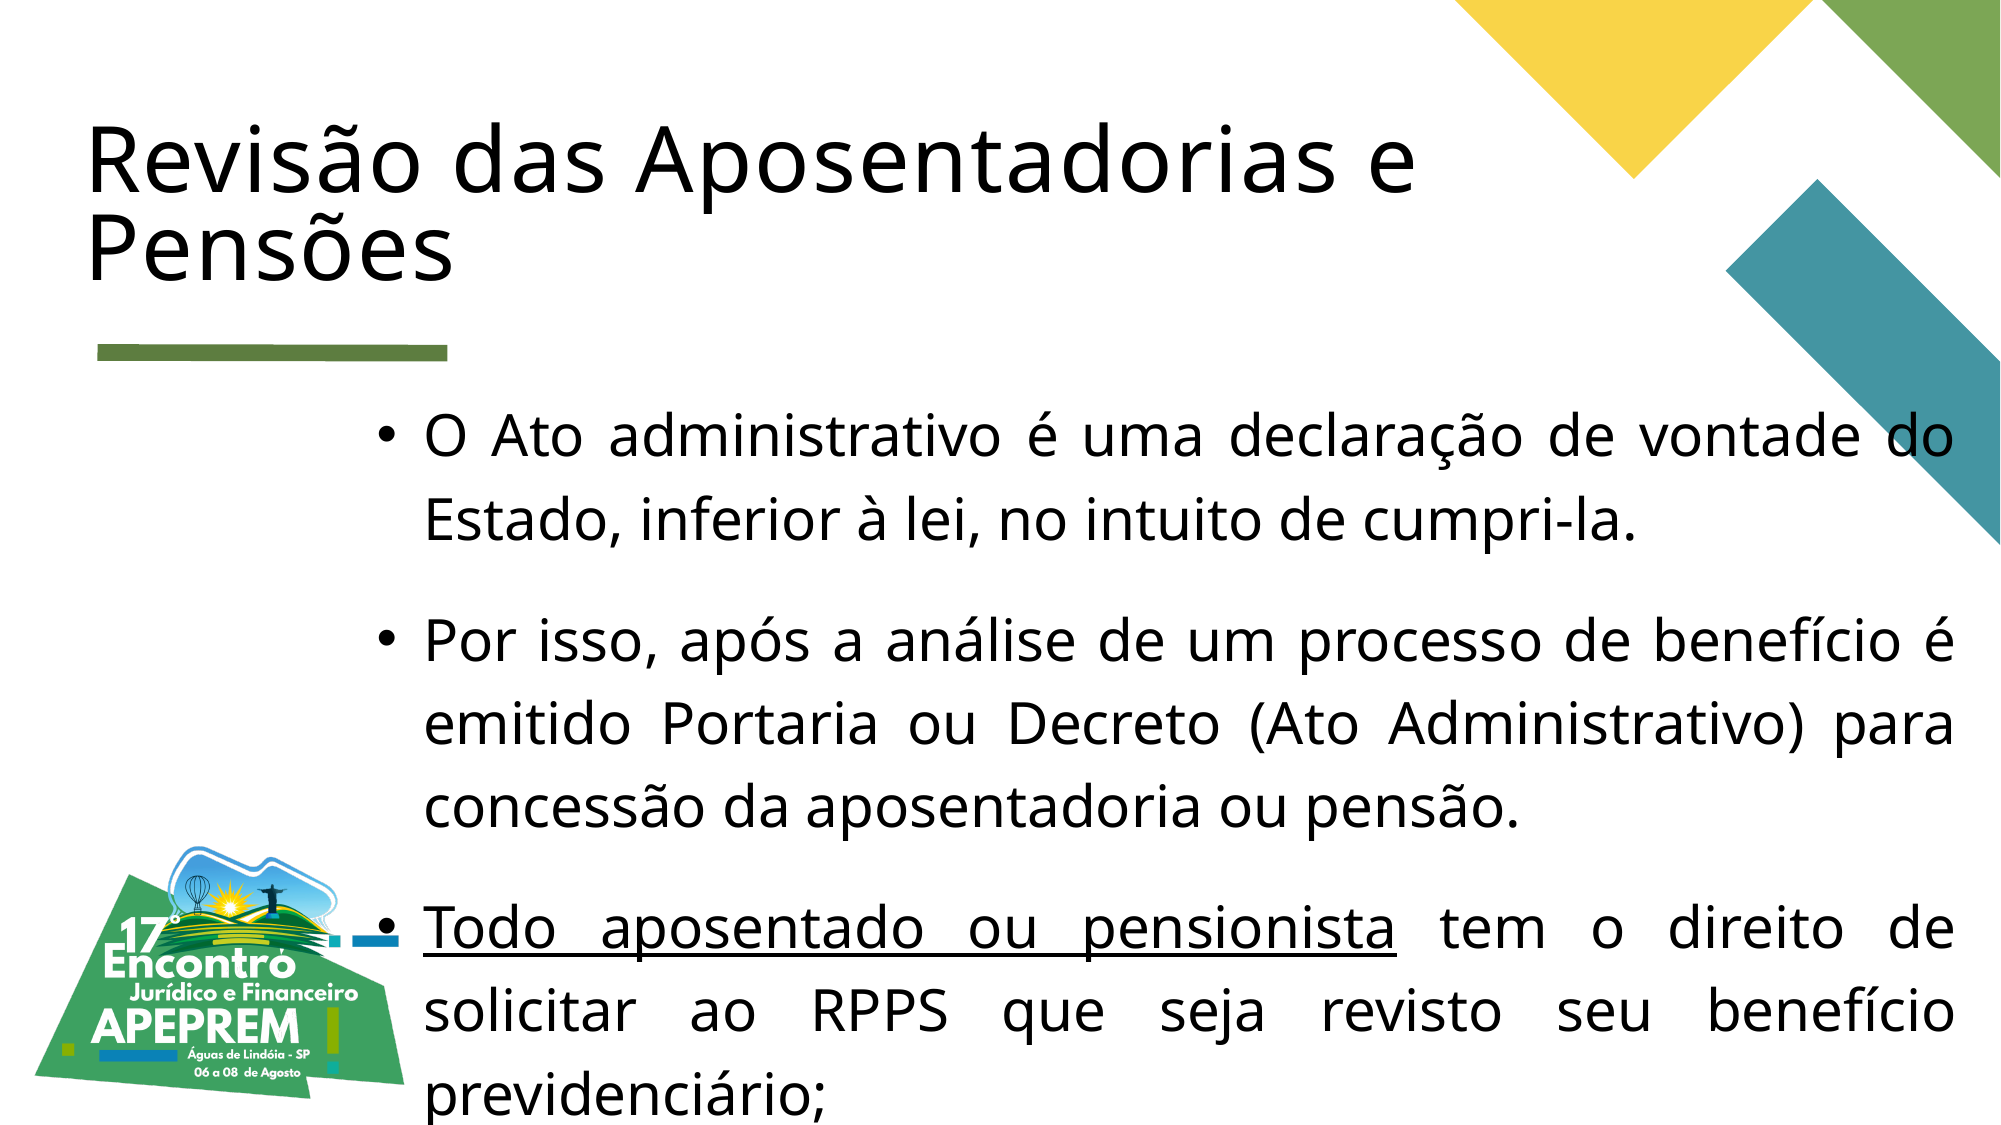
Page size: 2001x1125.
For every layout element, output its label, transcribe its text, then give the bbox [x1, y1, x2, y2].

picture [28, 807, 407, 1125]
title Revisão das Aposentadorias e Pensões [84, 207, 1745, 299]
text_box O Ato administrativo é uma declaração de vontade do Estado, inferior à lei, no intuito de cumpri-la. Por isso, após a análise de um processo de benefício é emitido Portaria ou Decreto (Ato Administrativo) para concessão da aposentadoria ou pensão. Todo aposentado ou pensionista tem o direito de solicitar ao RPPS que seja revisto seu benefício previdenciário; [361, 377, 1972, 1125]
